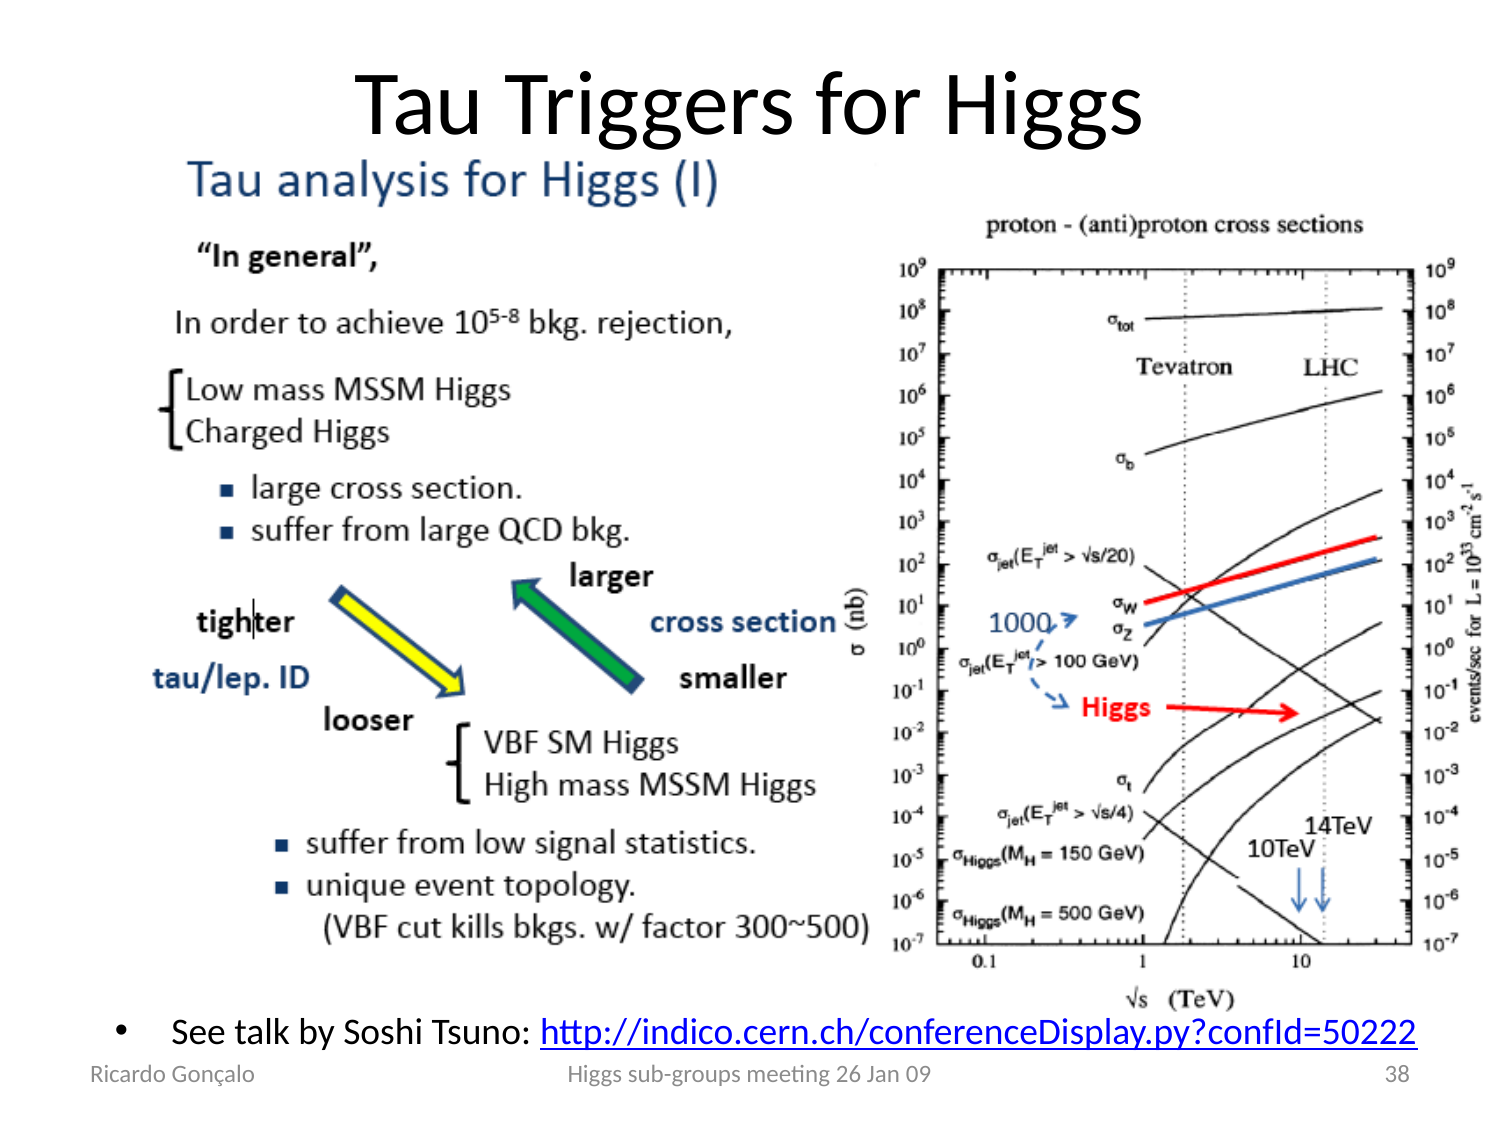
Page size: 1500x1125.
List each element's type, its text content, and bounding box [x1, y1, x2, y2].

picture [137, 137, 1490, 1020]
slide_number 38 [1074, 1042, 1425, 1103]
list See talk by Soshi Tsuno: http://indico.cern.ch/conferenceDisplay.py?confId=50222 [99, 999, 1451, 1113]
footer Higgs sub-groups meeting 26 Jan 09 [512, 1042, 988, 1103]
slide_number Ricardo Gonçalo [75, 1042, 425, 1103]
title Tau Triggers for Higgs [74, 44, 1426, 151]
